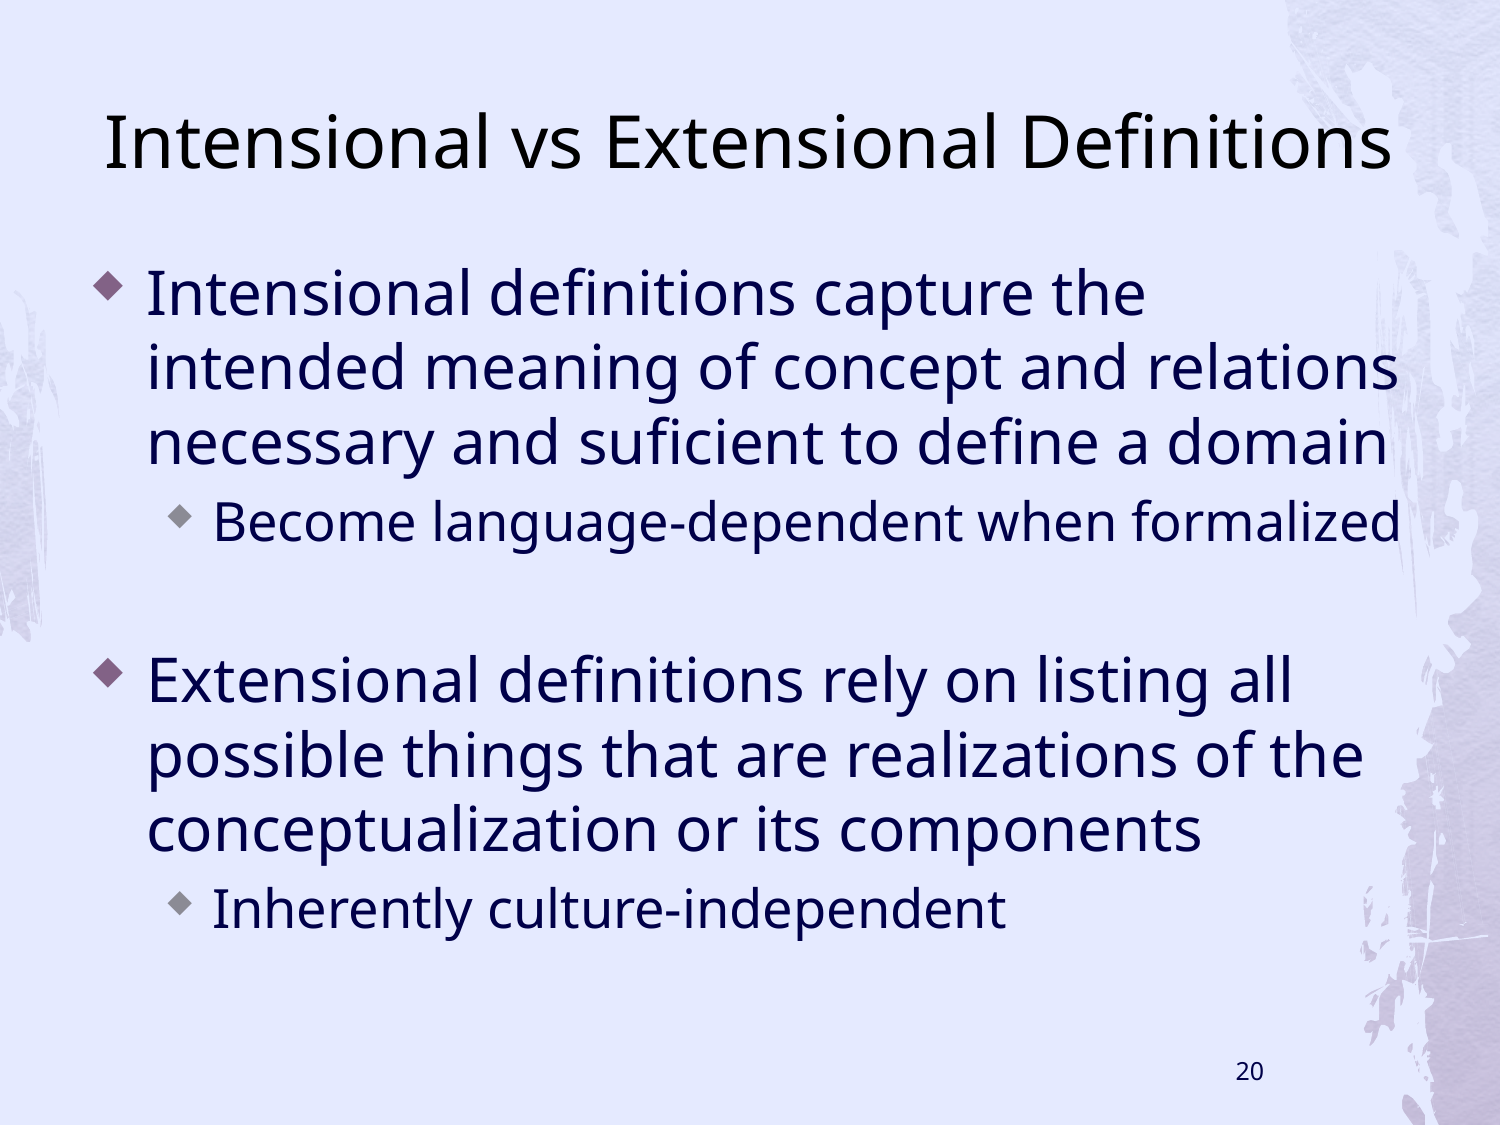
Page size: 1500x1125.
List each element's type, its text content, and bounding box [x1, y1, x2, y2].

list Intensional definitions capture the intended meaning of concept and relations necessary and suficient to define a domain Become language-dependent when formalized Extensional definitions rely on listing all possible things that are realizations of the conceptualization or its components Inherently culture-independent [75, 246, 1425, 989]
title Intensional vs Extensional Definitions [75, 45, 1425, 233]
slide_number 20 [1074, 1042, 1425, 1103]
